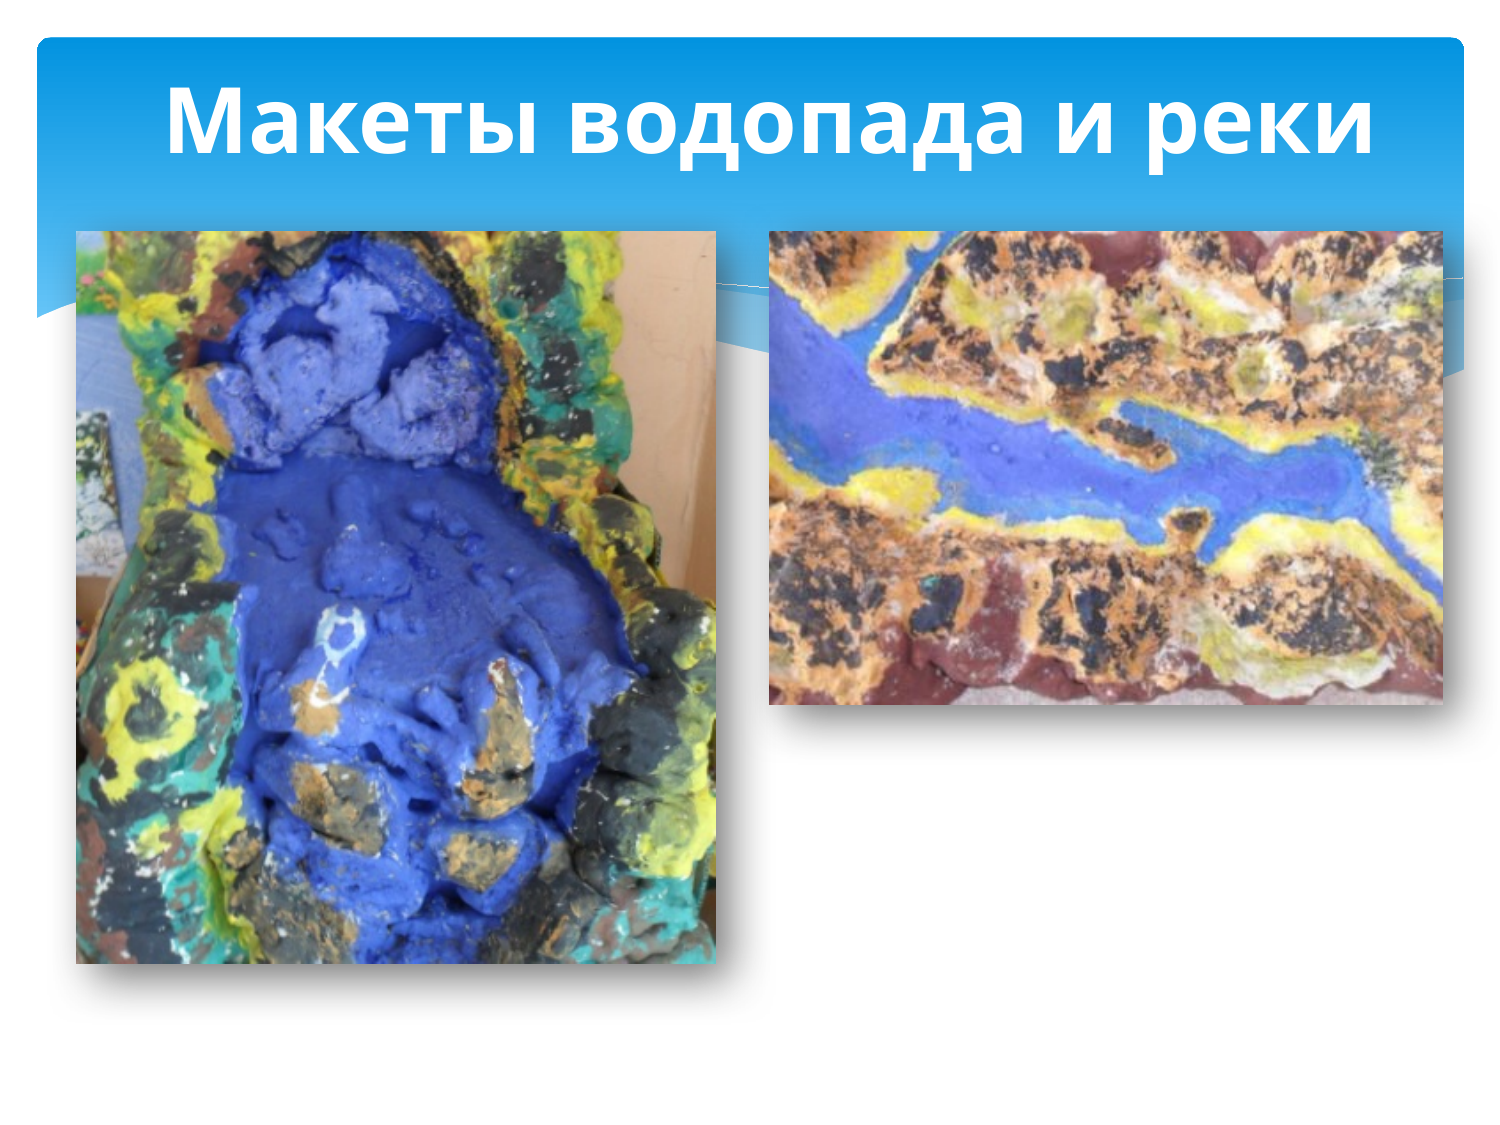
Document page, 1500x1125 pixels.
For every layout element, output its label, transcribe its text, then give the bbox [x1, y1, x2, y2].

picture [76, 231, 716, 965]
picture [769, 231, 1443, 705]
text_box Макеты водопада и реки [120, 54, 1420, 180]
